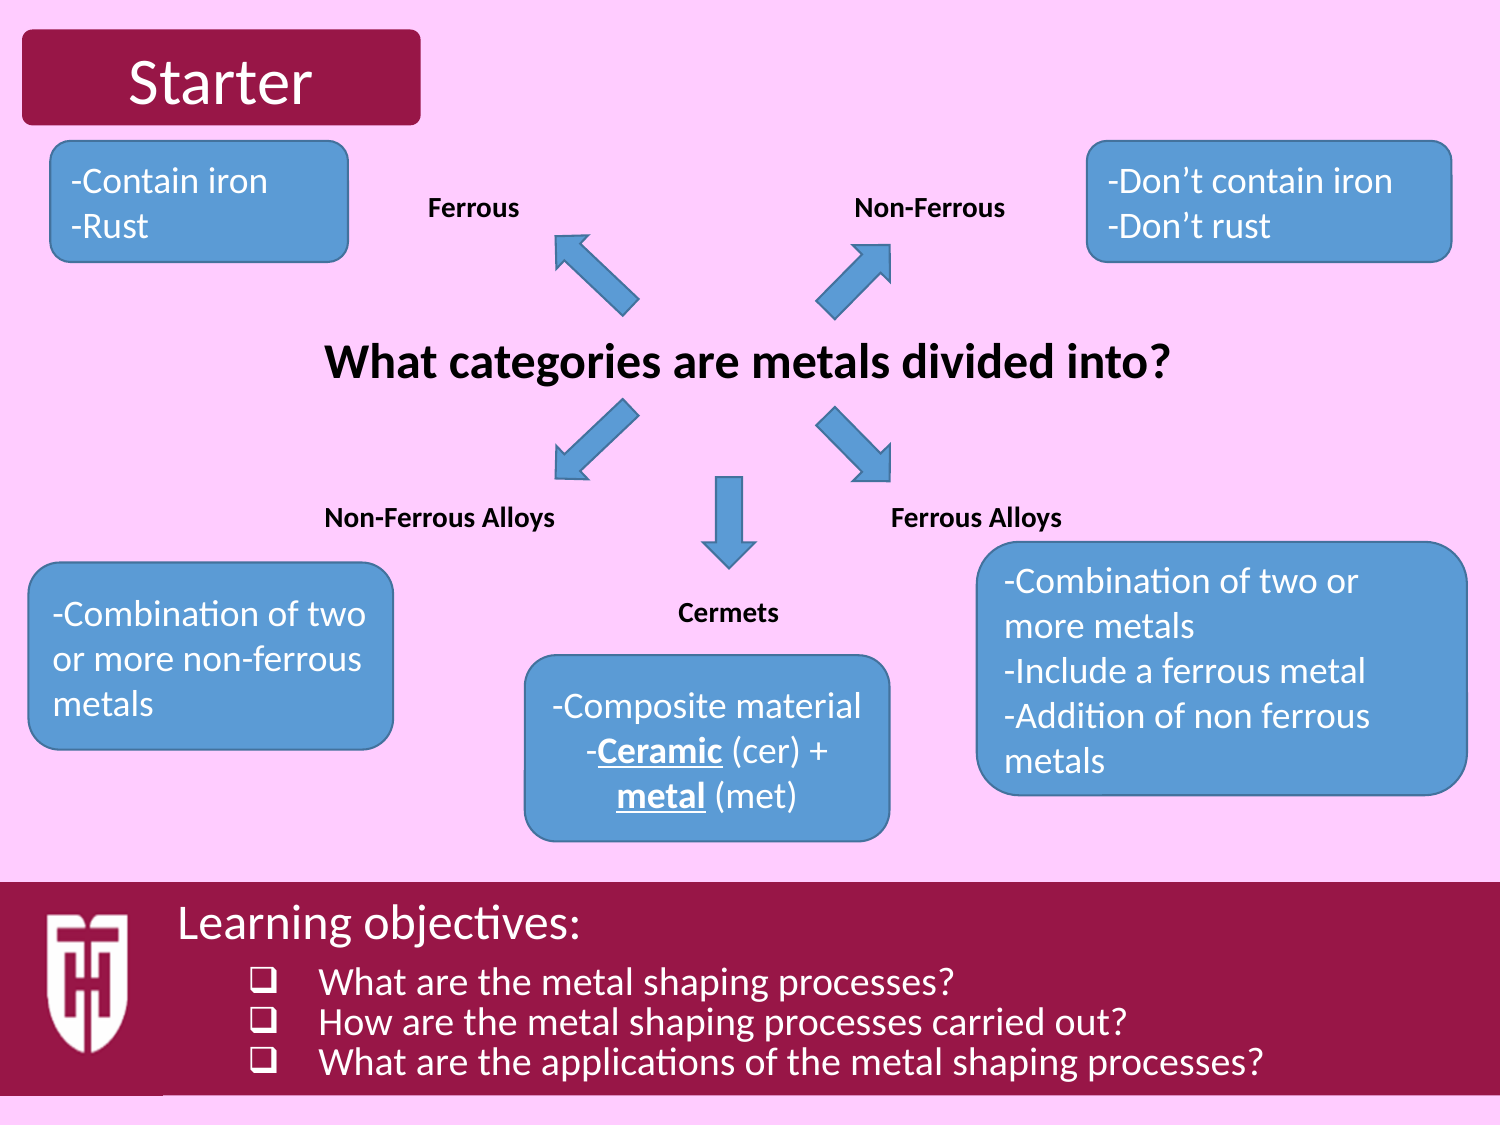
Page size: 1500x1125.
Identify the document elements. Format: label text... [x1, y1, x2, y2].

text_box Non-Ferrous Alloys [309, 491, 541, 542]
text_box Ferrous Alloys [884, 491, 1078, 542]
text_box Ferrous [413, 181, 535, 231]
text_box -Combination of two or more metals -Include a ferrous metal -Addition of non ferrous metals [975, 540, 1469, 797]
text_box Cermets [663, 585, 795, 636]
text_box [541, 231, 884, 569]
text_box Non-Ferrous [839, 181, 1021, 231]
text_box -Combination of two or more non-ferrous metals [27, 561, 395, 751]
picture [0, 882, 162, 1096]
text_box -Composite material -Ceramic (cer) + metal (met) [523, 654, 891, 843]
text_box What categories are metals divided into? [884, 321, 1224, 396]
text_box What categories are metals divided into? [272, 321, 541, 396]
text_box -Contain iron -Rust [49, 139, 350, 264]
text_box -Don’t contain iron -Don’t rust [1085, 139, 1453, 264]
